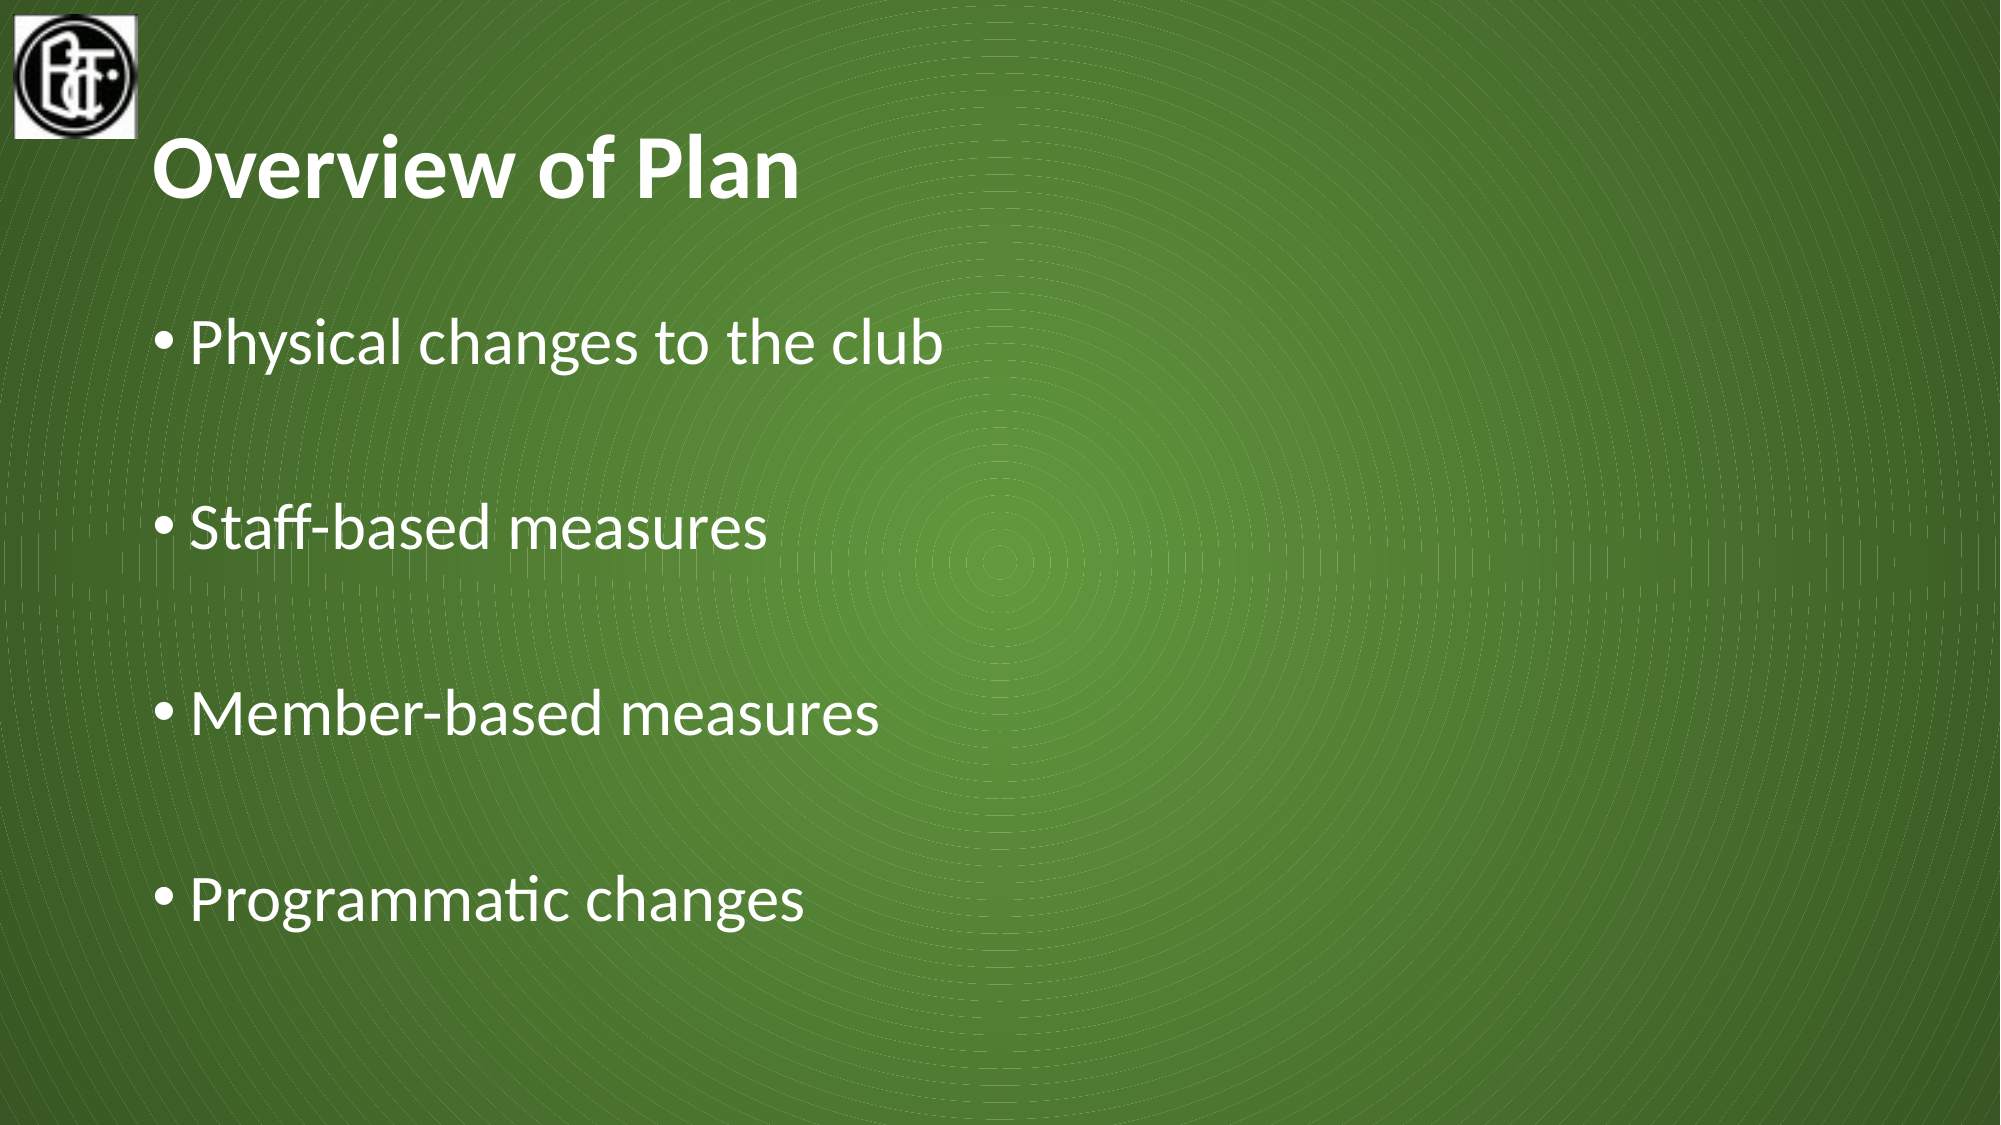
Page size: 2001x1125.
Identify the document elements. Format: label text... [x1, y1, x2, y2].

list Physical changes to the club Staff-based measures Member-based measures Programmatic changes [137, 299, 1863, 1014]
picture [13, 14, 138, 139]
title Overview of Plan [137, 59, 1863, 278]
